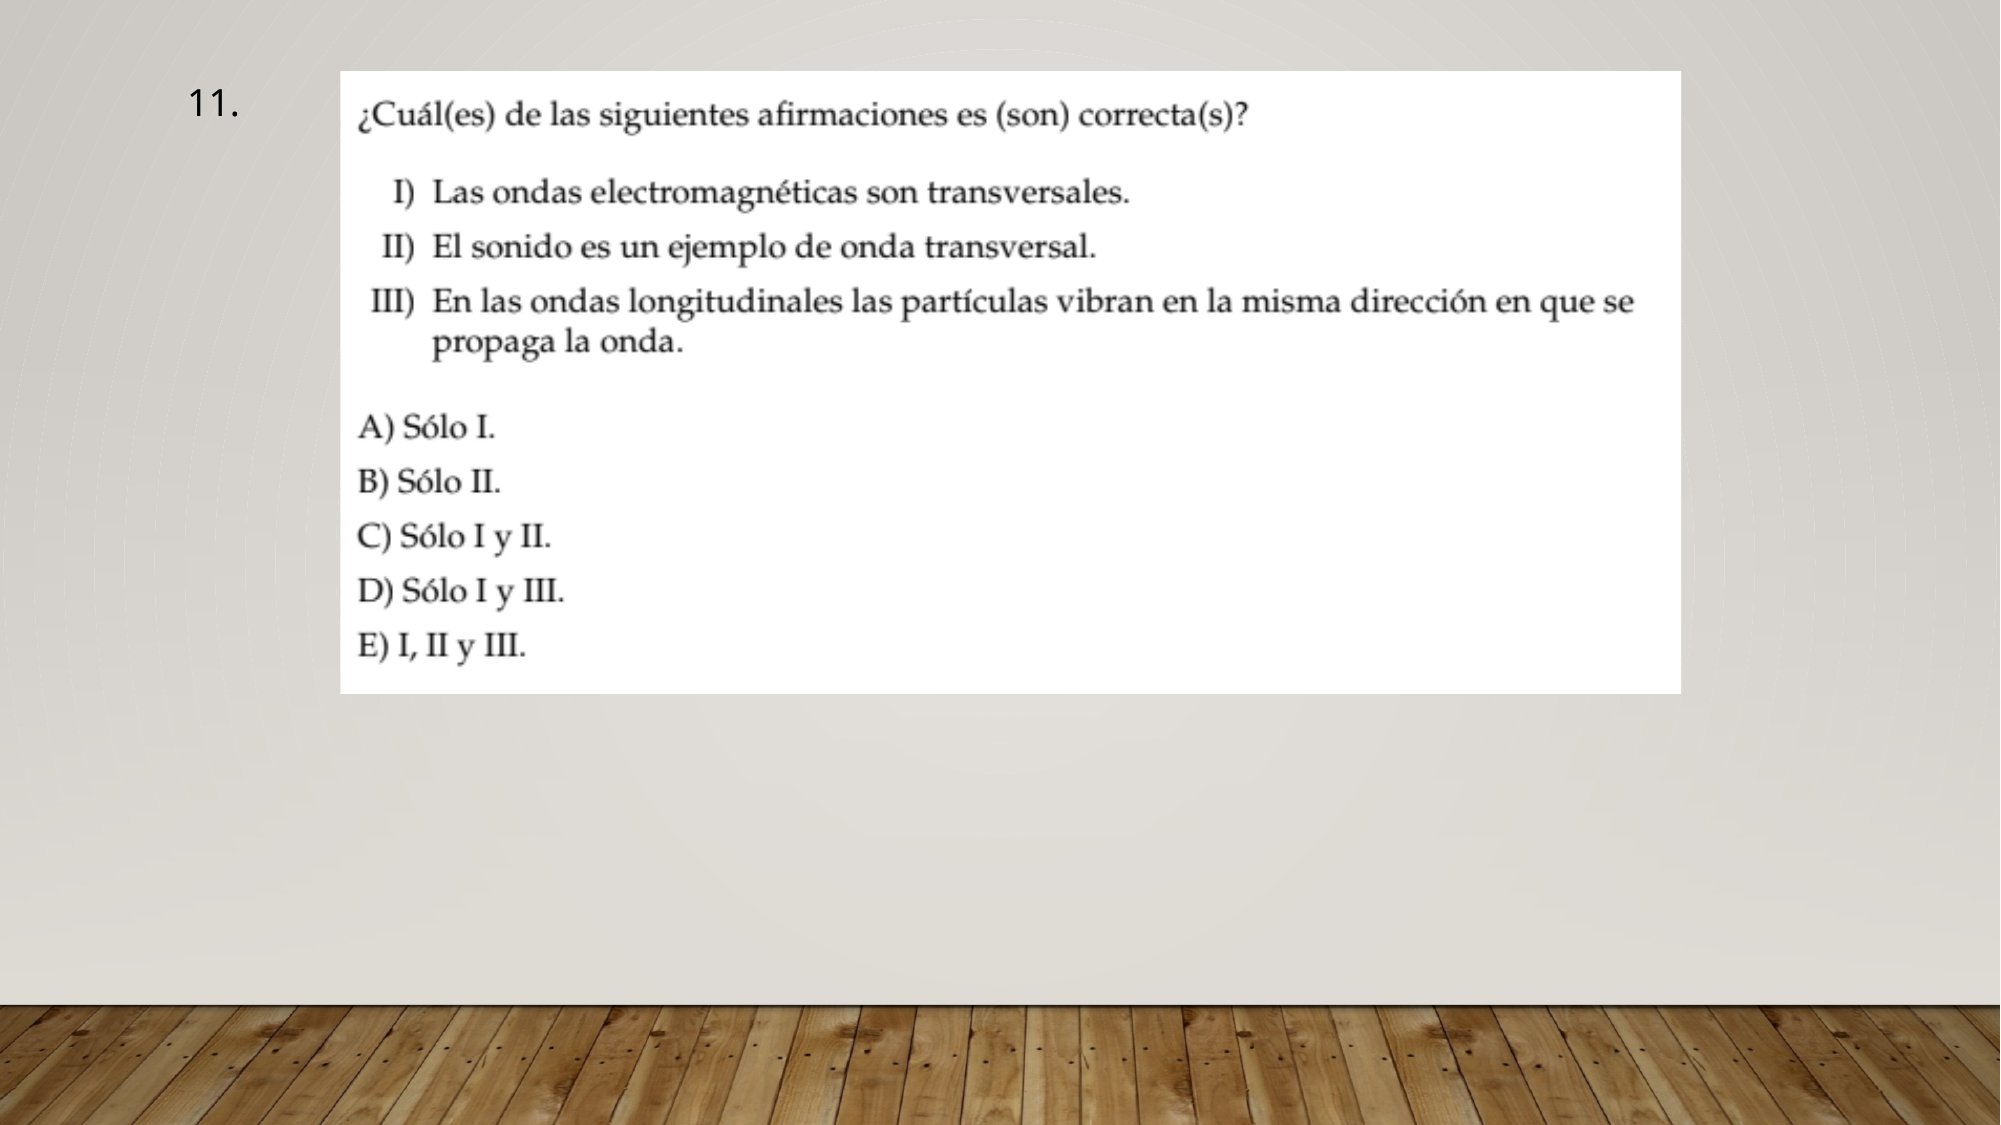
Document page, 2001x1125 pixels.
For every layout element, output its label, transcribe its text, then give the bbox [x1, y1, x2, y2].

text_box 11. [172, 71, 285, 132]
picture [340, 71, 1682, 695]
picture [0, 1005, 2000, 1125]
